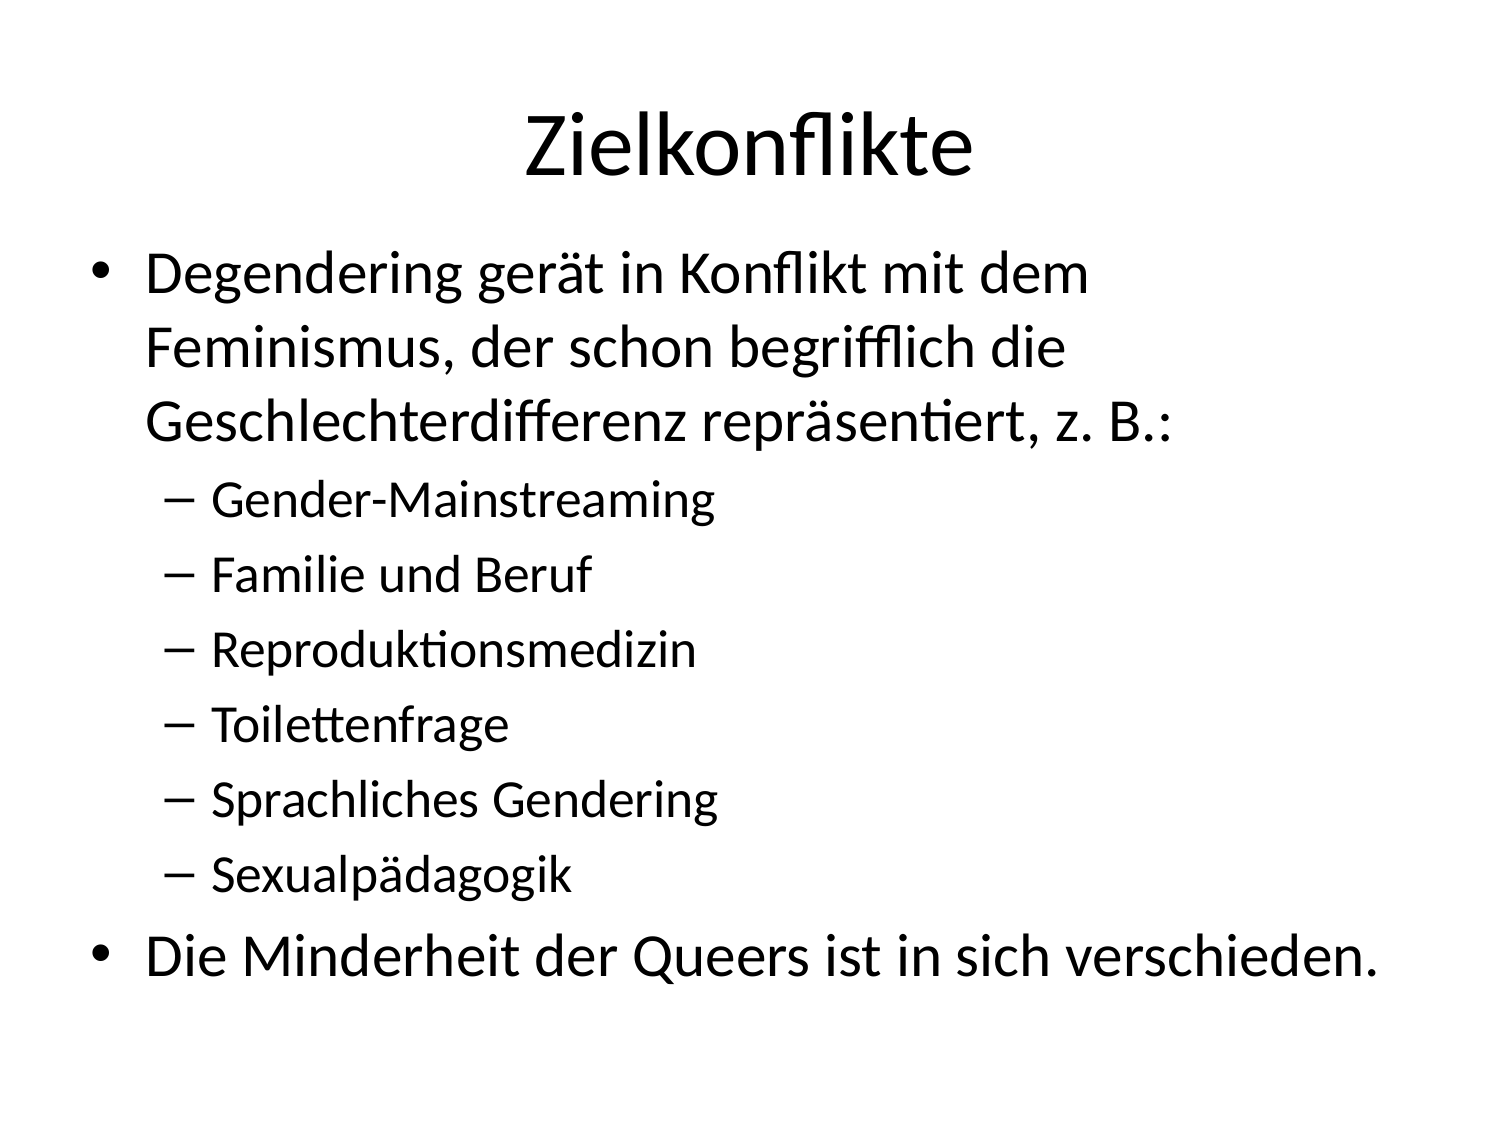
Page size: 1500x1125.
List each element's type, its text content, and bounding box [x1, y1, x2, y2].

title Zielkonflikte [75, 45, 1425, 224]
list Degendering gerät in Konflikt mit dem Feminismus, der schon begrifflich die Geschlechterdifferenz repräsentiert, z. B.: Gender-Mainstreaming Familie und Beruf Reproduktionsmedizin Toilettenfrage Sprachliches Gendering Sexualpädagogik Die Minderheit der Queers ist in sich verschieden. [75, 224, 1425, 1005]
